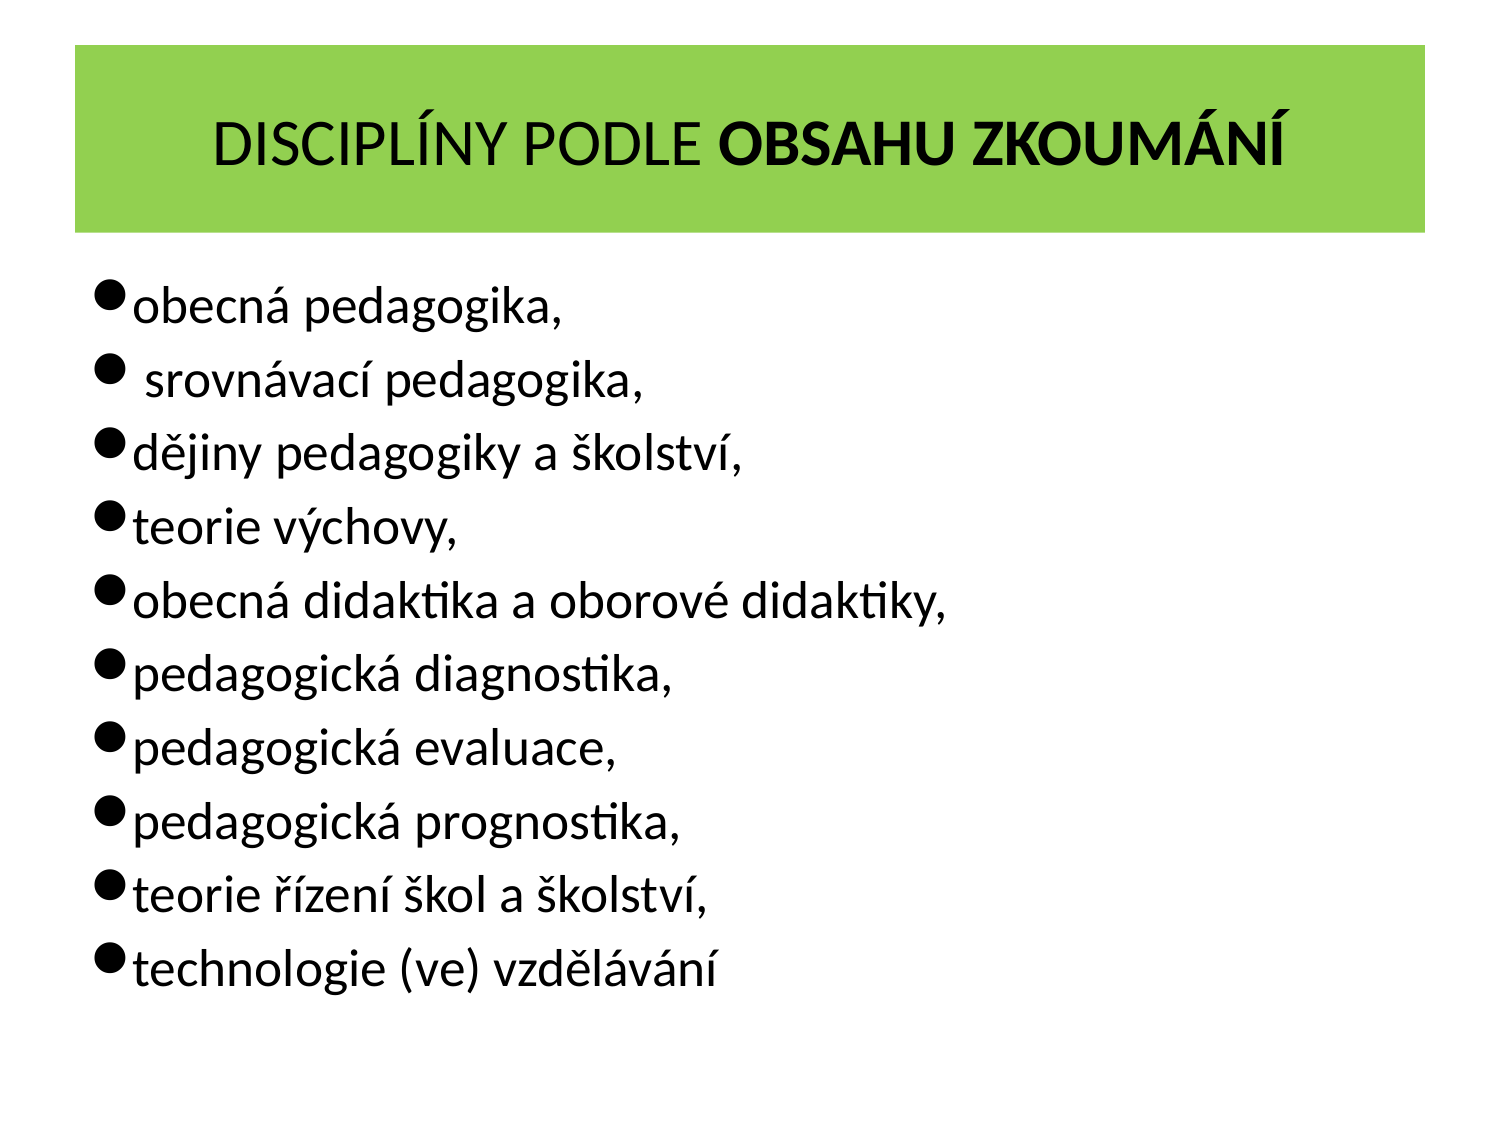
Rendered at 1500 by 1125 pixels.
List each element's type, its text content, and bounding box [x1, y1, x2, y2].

list obecná pedagogika, srovnávací pedagogika, dějiny pedagogiky a školství, teorie výchovy, obecná didaktika a oborové didaktiky, pedagogická diagnostika, pedagogická evaluace, pedagogická prognostika, teorie řízení škol a školství, technologie (ve) vzdělávání [75, 262, 1425, 1005]
title Disciplíny podle obsahu zkoumání [75, 45, 1425, 233]
